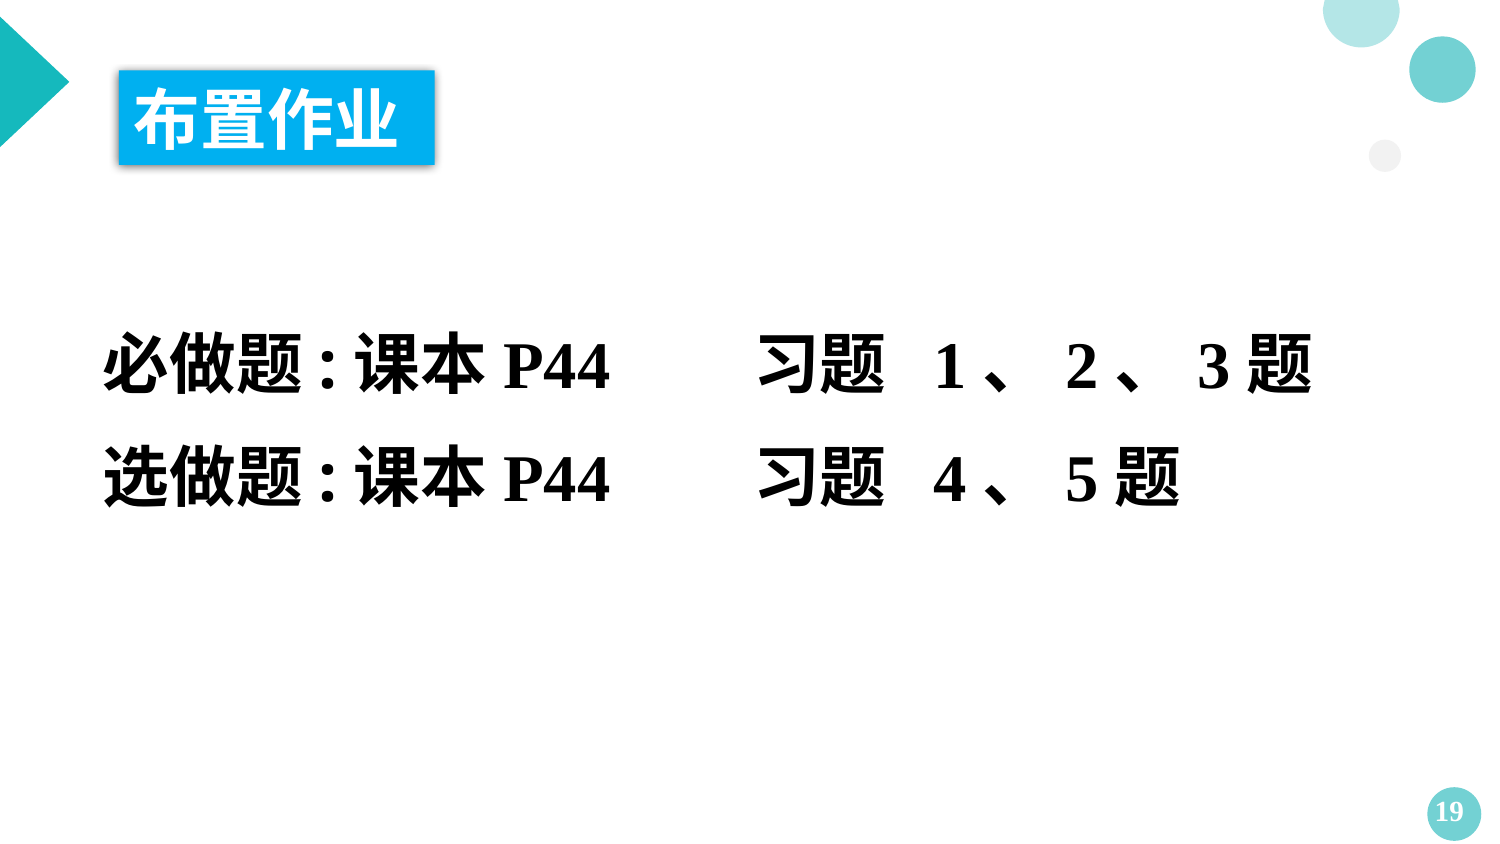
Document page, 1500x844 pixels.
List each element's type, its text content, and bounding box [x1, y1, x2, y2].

text_box 布置作业 [118, 70, 435, 165]
text_box 必做题:课本P44 习题 1、2、3题 选做题:课本P44 习题 4、5题 [87, 314, 1353, 523]
